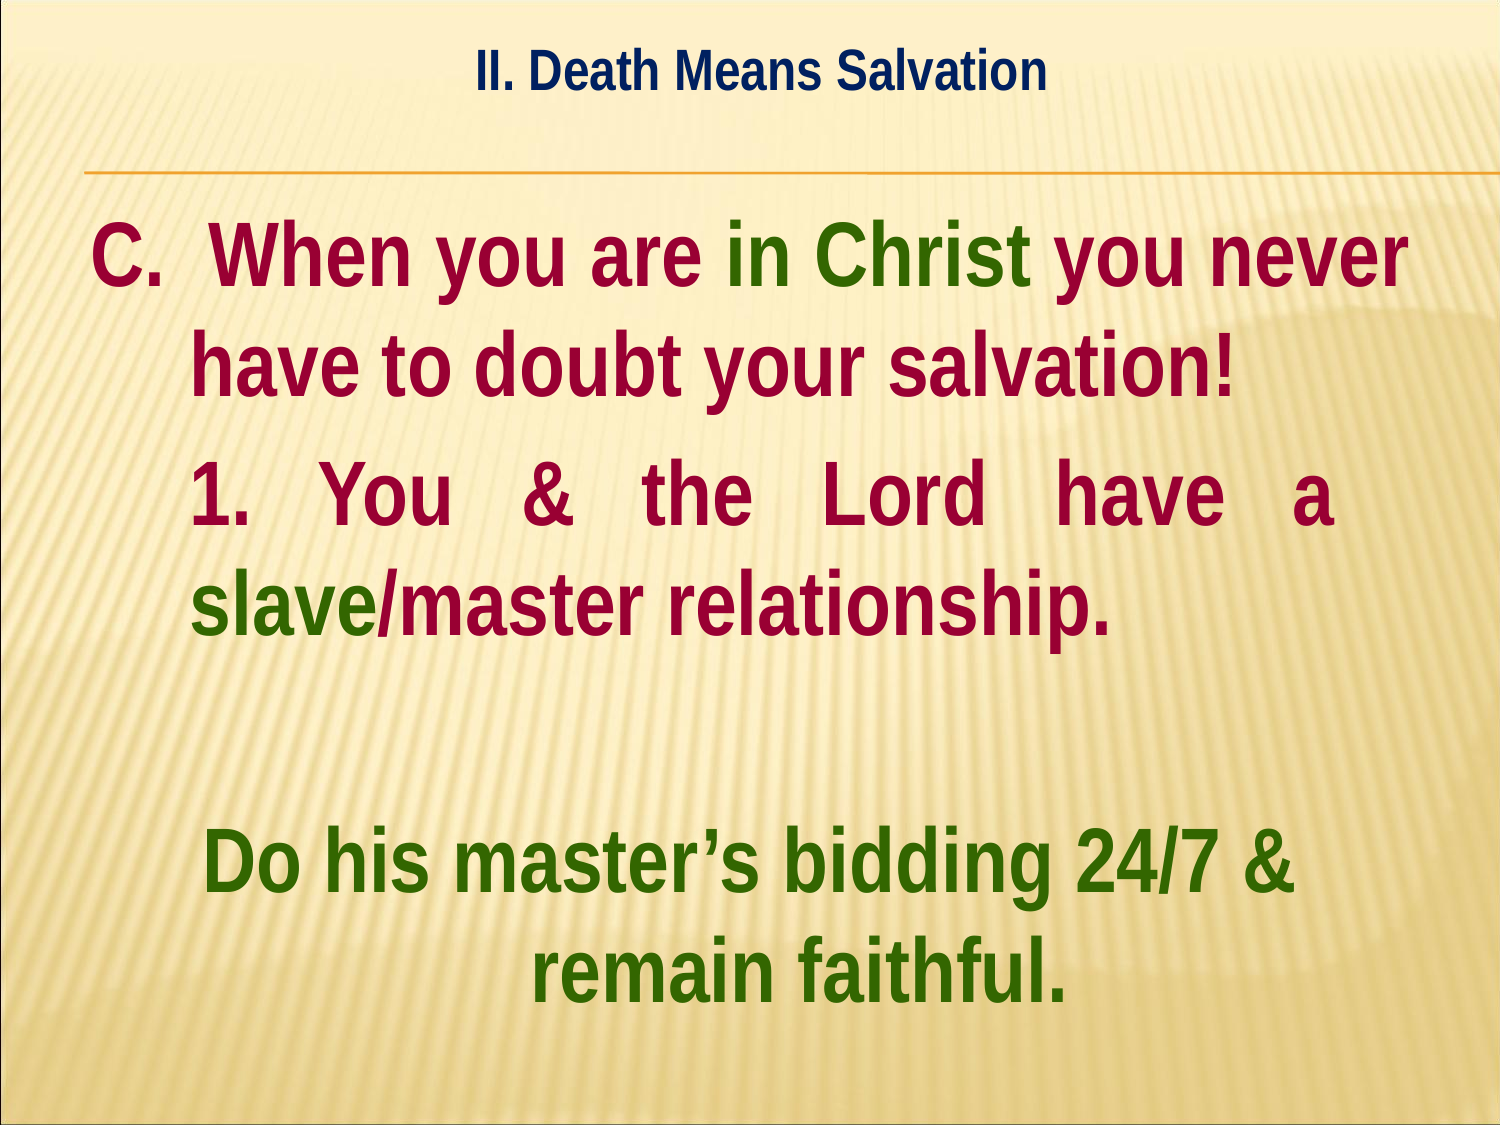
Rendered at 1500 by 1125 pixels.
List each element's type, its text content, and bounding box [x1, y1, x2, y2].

text_box II. Death Means Salvation [124, 24, 1413, 110]
picture [0, 0, 1500, 1125]
list C. When you are in Christ you never have to doubt your salvation! 1. You & the Lord have a slave/master relationship. Do his master’s bidding 24/7 & remain faithful. [75, 187, 1425, 1125]
